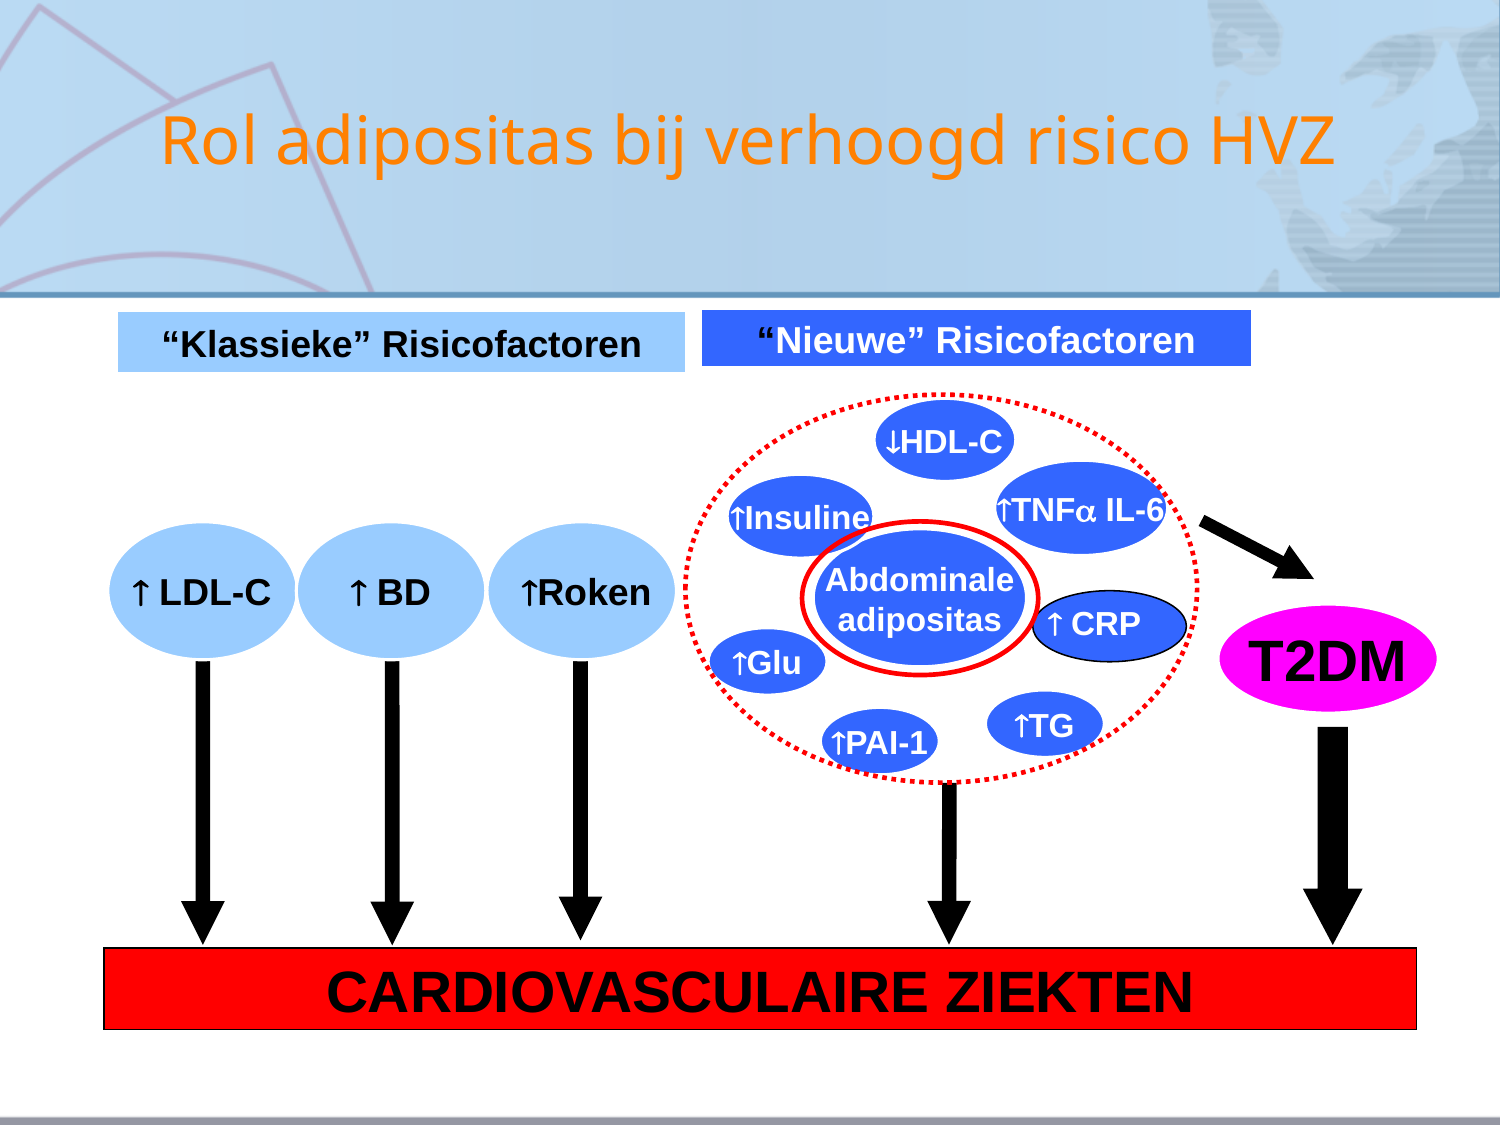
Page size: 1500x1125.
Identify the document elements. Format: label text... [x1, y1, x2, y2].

title Rol adipositas bij verhoogd risico HVZ [92, 43, 1406, 232]
picture [0, 0, 1500, 1125]
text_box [103, 308, 1440, 1031]
